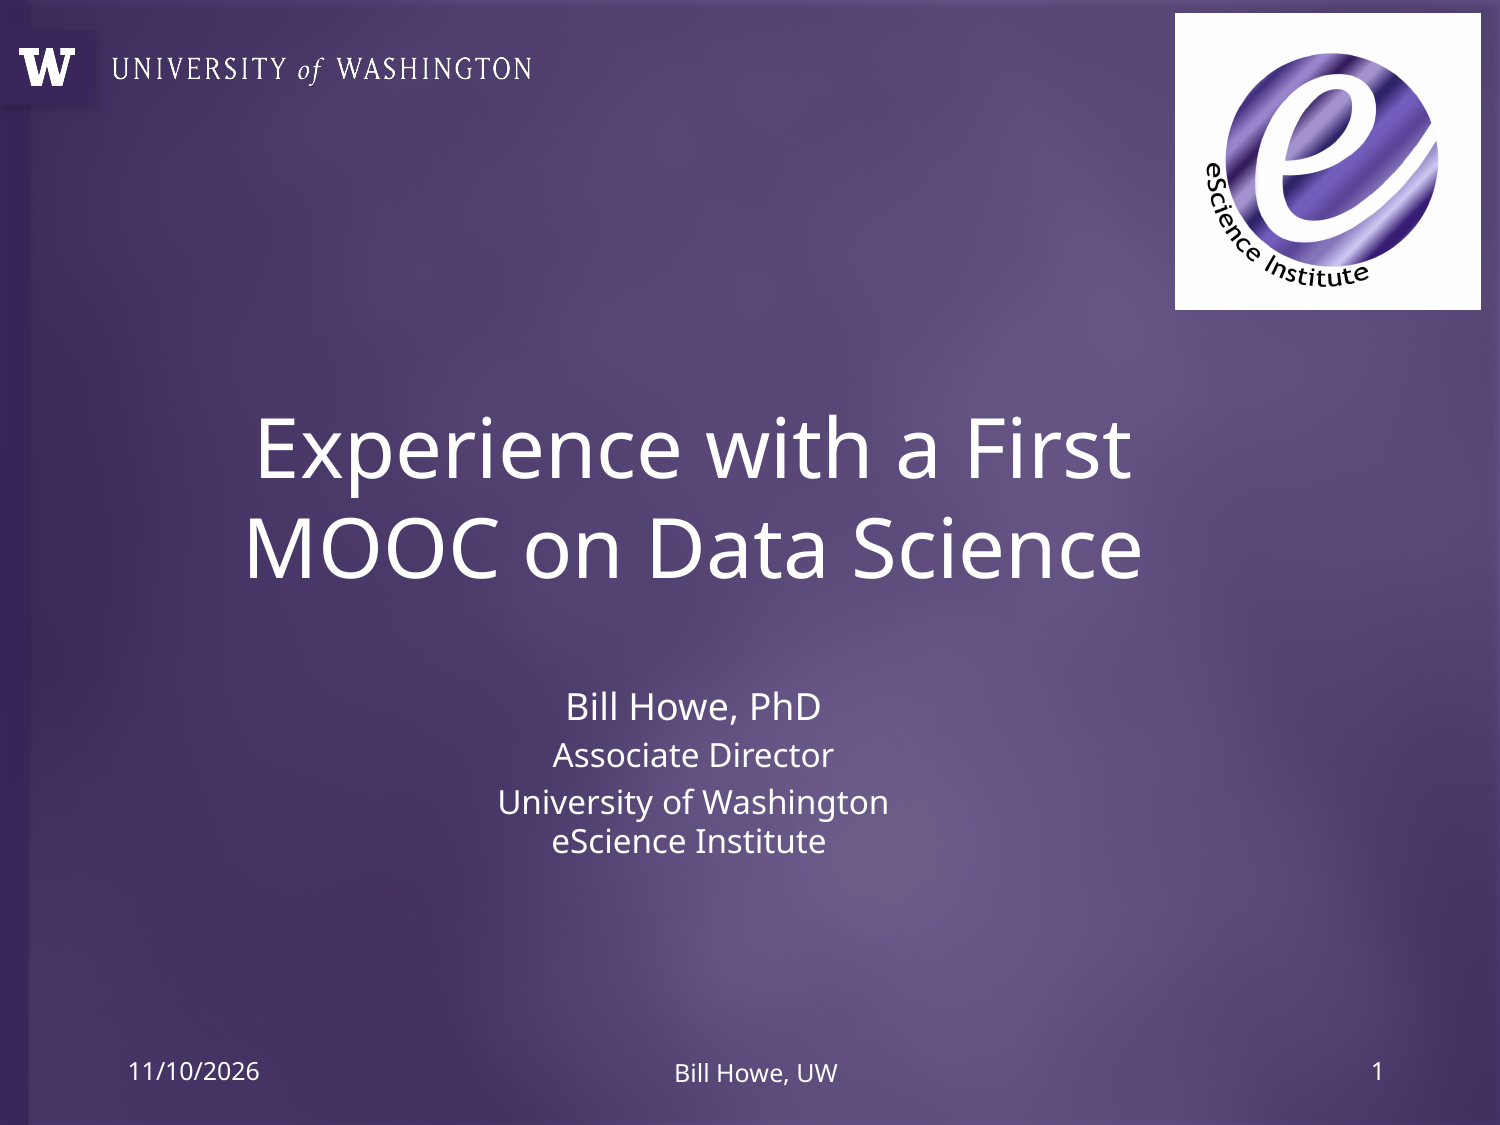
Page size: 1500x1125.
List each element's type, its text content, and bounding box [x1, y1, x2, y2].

footer Bill Howe, UW [518, 1042, 994, 1103]
picture [19, 48, 75, 86]
slide_number 1 [1050, 1042, 1400, 1103]
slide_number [112, 1042, 463, 1103]
subtitle Bill Howe, PhD Associate Director University of Washington eScience Institute [462, 675, 925, 963]
title Experience with a First MOOC on Data Science [150, 375, 1238, 617]
picture [112, 57, 531, 86]
picture [1174, 12, 1482, 311]
